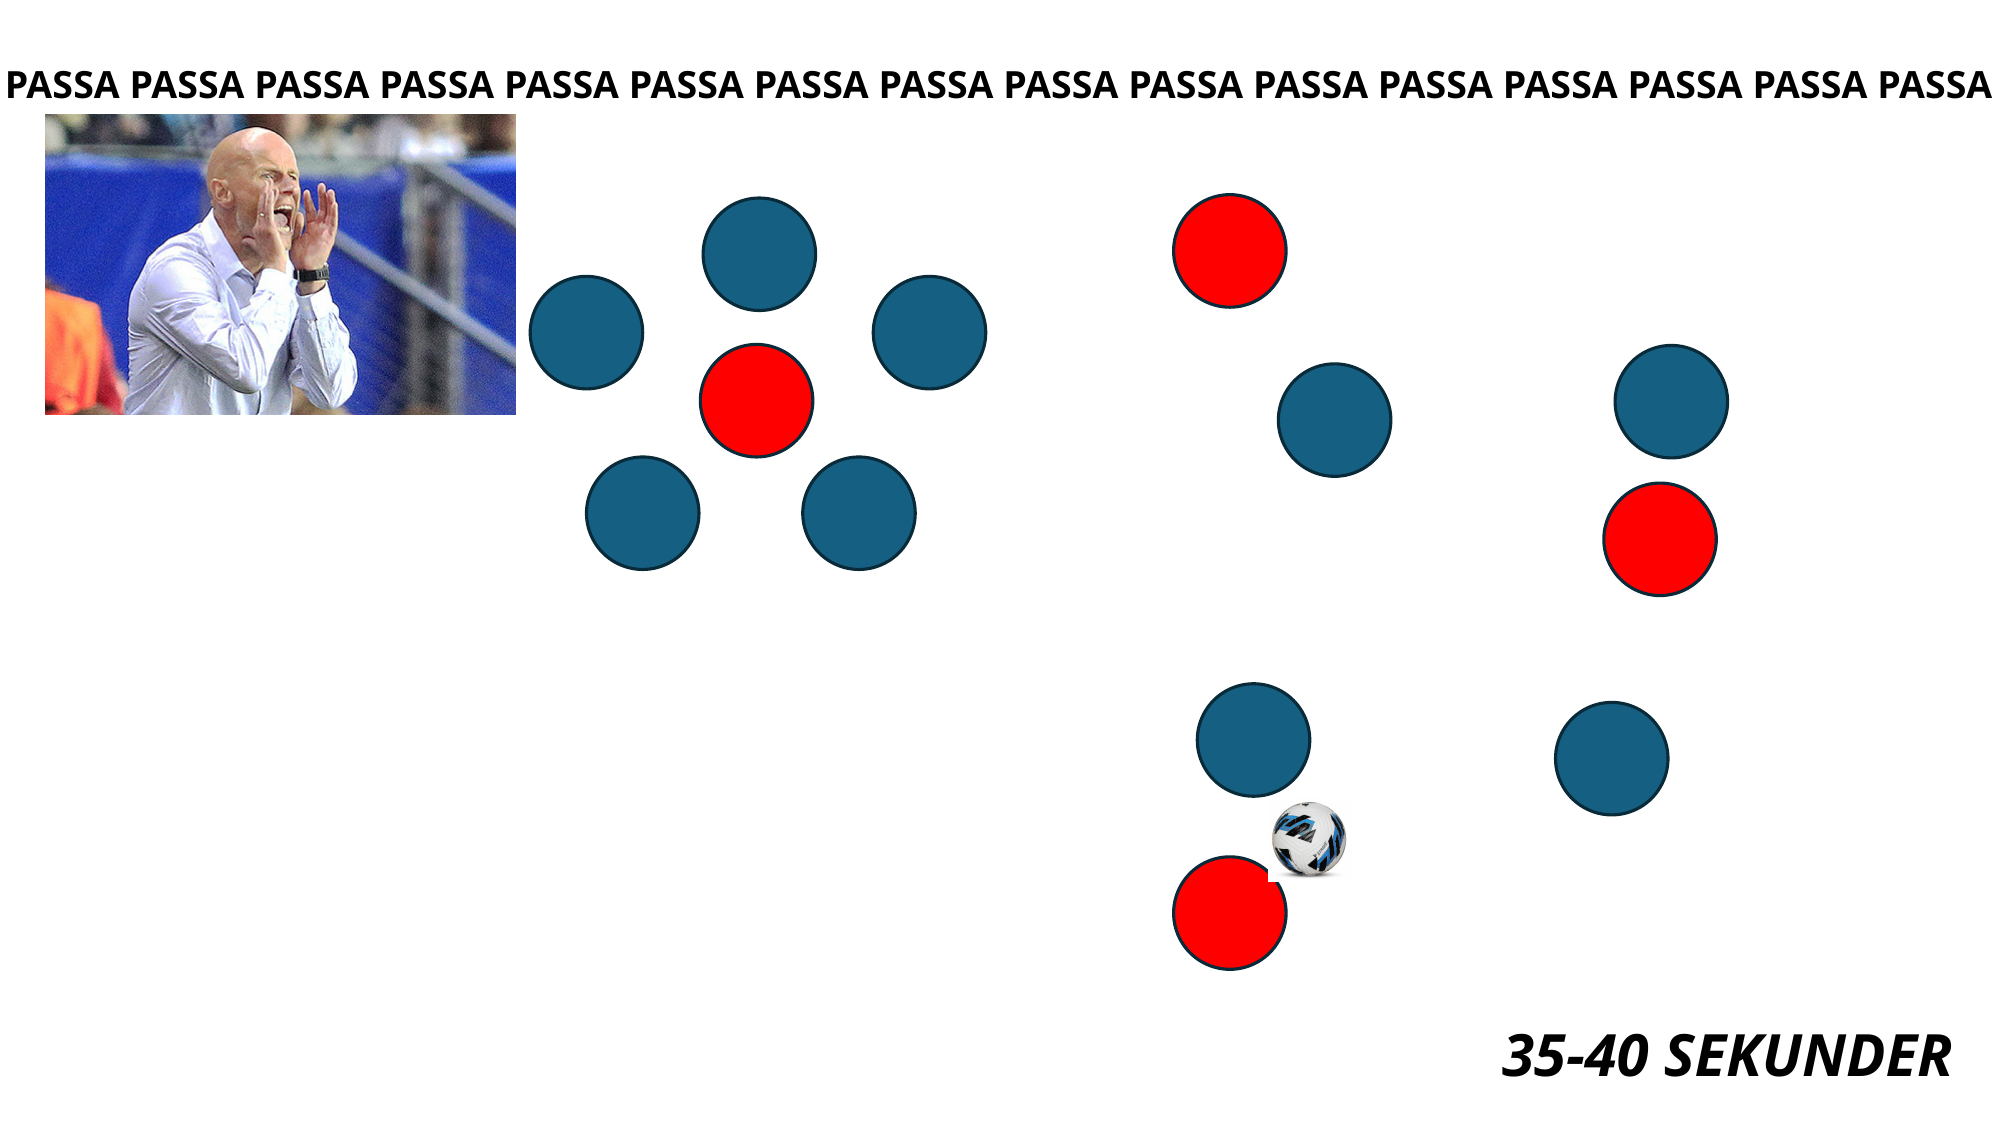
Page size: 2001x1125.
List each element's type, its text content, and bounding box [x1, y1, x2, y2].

picture [1267, 798, 1352, 883]
text_box [1195, 682, 1272, 798]
text_box [1633, 481, 1718, 598]
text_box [1272, 273, 1633, 878]
text_box [1172, 193, 1288, 309]
text_box [1633, 704, 1670, 813]
text_box PASSA PASSA PASSA PASSA PASSA PASSA PASSA PASSA PASSA PASSA PASSA PASSA PASSA PASSA PASSA PASSA [0, 54, 2000, 114]
text_box [701, 196, 818, 313]
text_box [1172, 855, 1288, 971]
text_box 35-40 SEKUNDER [1487, 1010, 1968, 1096]
text_box [528, 274, 645, 391]
text_box [871, 274, 988, 391]
text_box [584, 455, 701, 572]
text_box [698, 342, 815, 459]
text_box [1633, 343, 1730, 460]
text_box [801, 455, 917, 572]
picture [44, 114, 517, 416]
